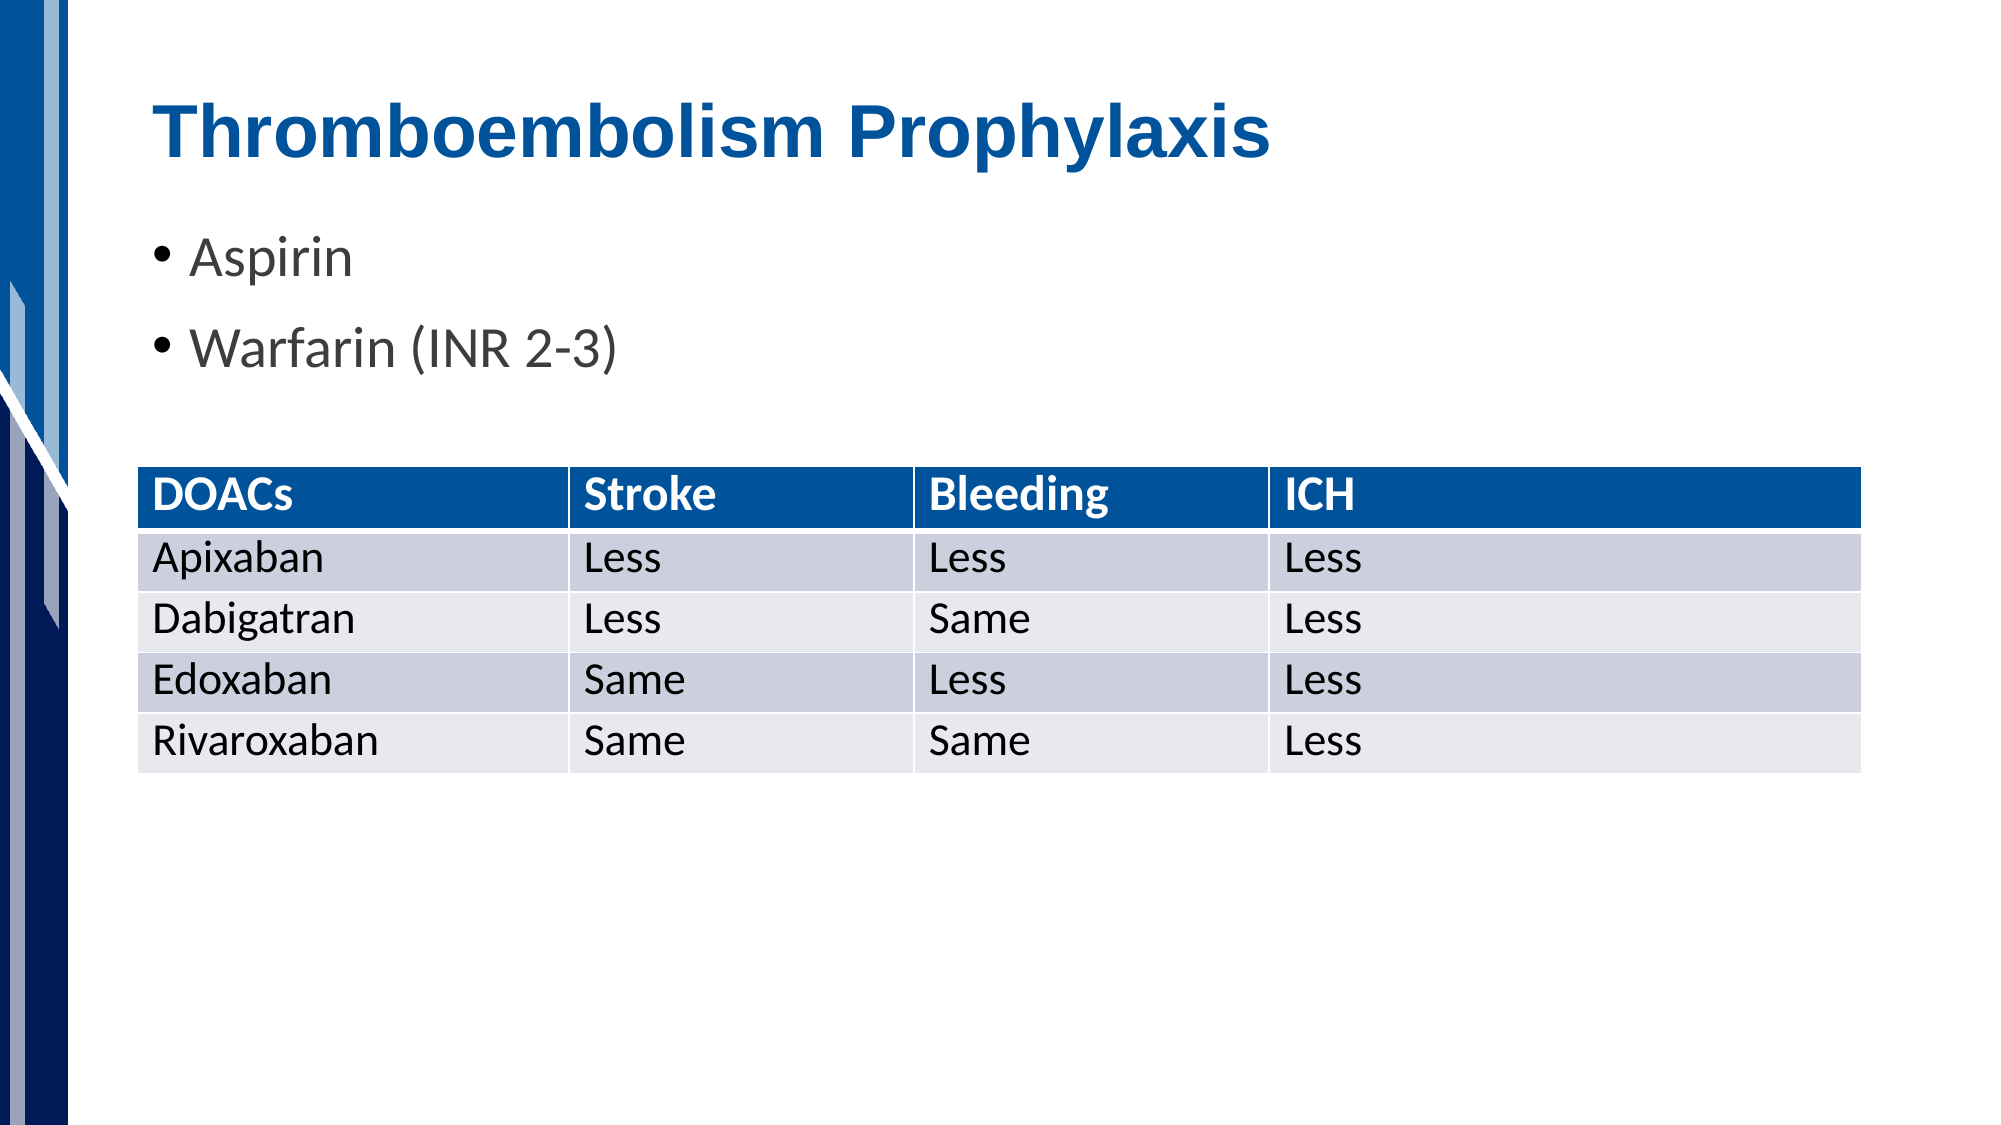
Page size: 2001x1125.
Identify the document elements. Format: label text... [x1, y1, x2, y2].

picture [0, 0, 68, 1125]
list Aspirin Warfarin (INR 2-3) [137, 210, 1863, 418]
table_header ICH [1270, 467, 1861, 528]
table_cell Same [570, 653, 913, 712]
table_cell Dabigatran [138, 593, 568, 652]
table_cell Edoxaban [138, 653, 568, 712]
table_cell Same [570, 714, 913, 773]
table_cell Less [1270, 534, 1861, 591]
table_header Stroke [570, 467, 913, 528]
table_cell Less [915, 653, 1268, 712]
table_cell Rivaroxaban [138, 714, 568, 773]
table_header DOACs [138, 467, 568, 528]
table_cell Apixaban [138, 534, 568, 591]
table_cell Less [1270, 593, 1861, 652]
table_cell Less [1270, 714, 1861, 773]
table_cell Same [915, 593, 1268, 652]
table_cell Less [915, 534, 1268, 591]
table_cell Less [570, 593, 913, 652]
table_header Bleeding [915, 467, 1268, 528]
table_cell Same [915, 714, 1268, 773]
table_cell Less [1270, 653, 1861, 712]
title Thromboembolism Prophylaxis [137, 0, 1863, 182]
table_cell Less [570, 534, 913, 591]
